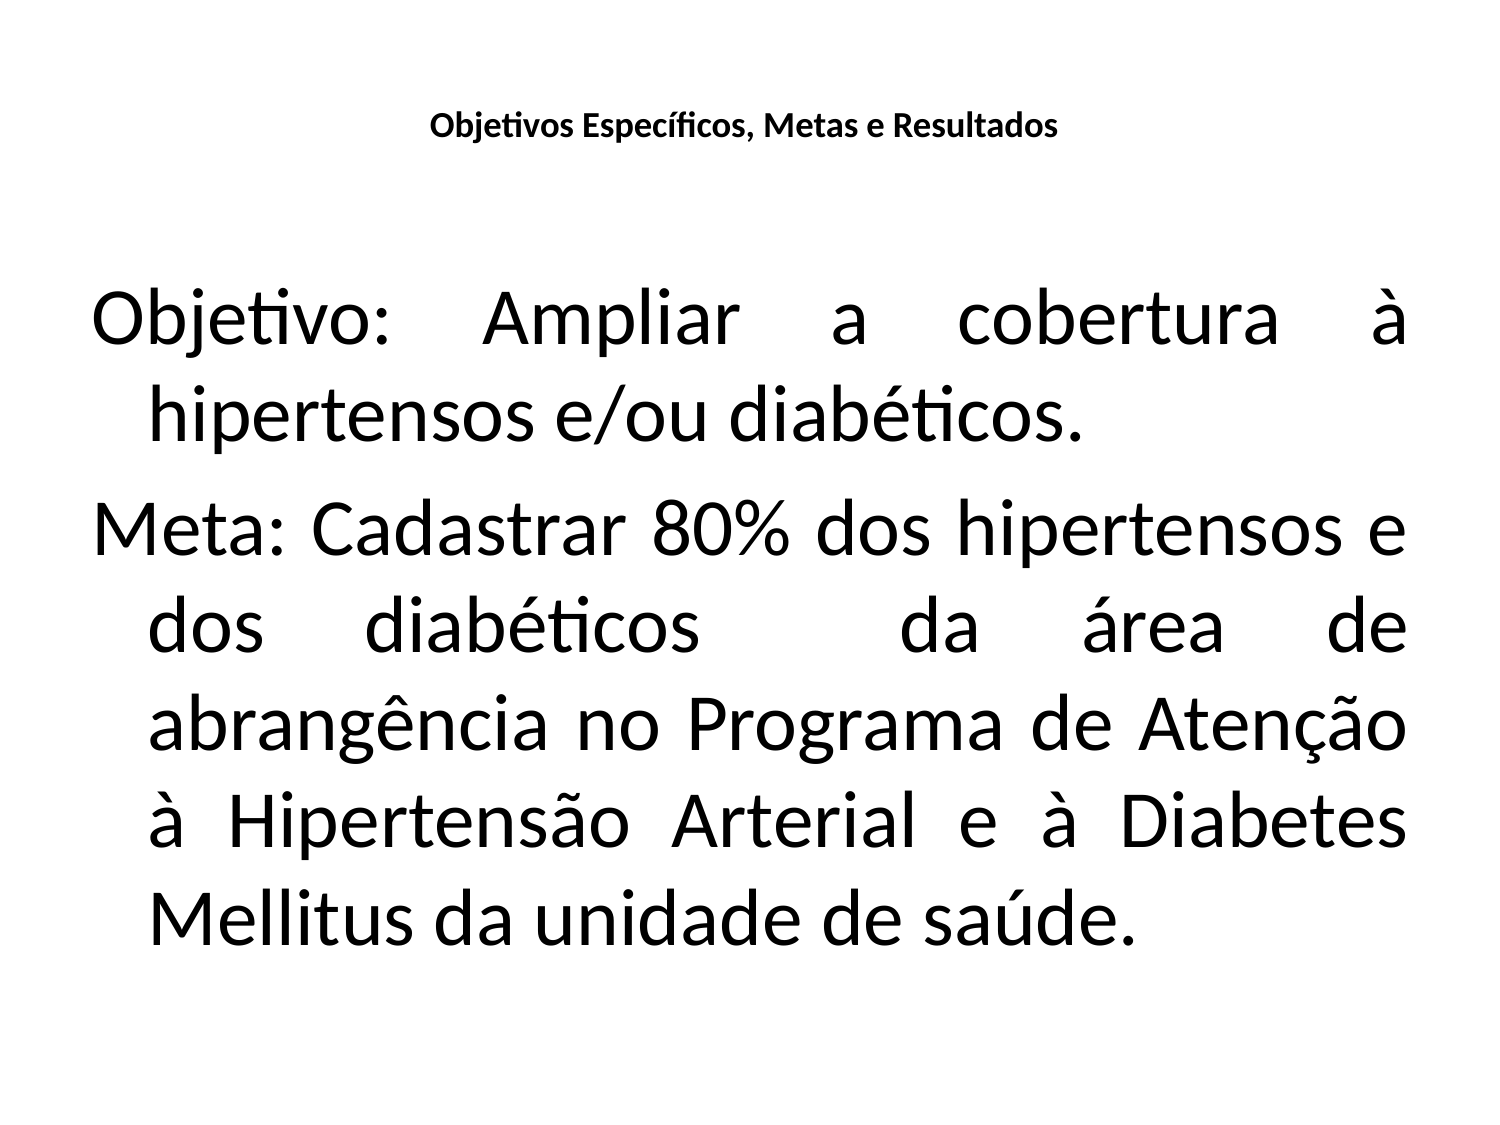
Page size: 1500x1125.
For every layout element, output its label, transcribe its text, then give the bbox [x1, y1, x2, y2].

title Objetivos Específicos, Metas e Resultados [100, 45, 1388, 197]
list Objetivo: Ampliar a cobertura à hipertensos e/ou diabéticos. Meta: Cadastrar 80% dos hipertensos e dos diabéticos da área de abrangência no Programa de Atenção à Hipertensão Arterial e à Diabetes Mellitus da unidade de saúde. [76, 255, 1425, 1064]
